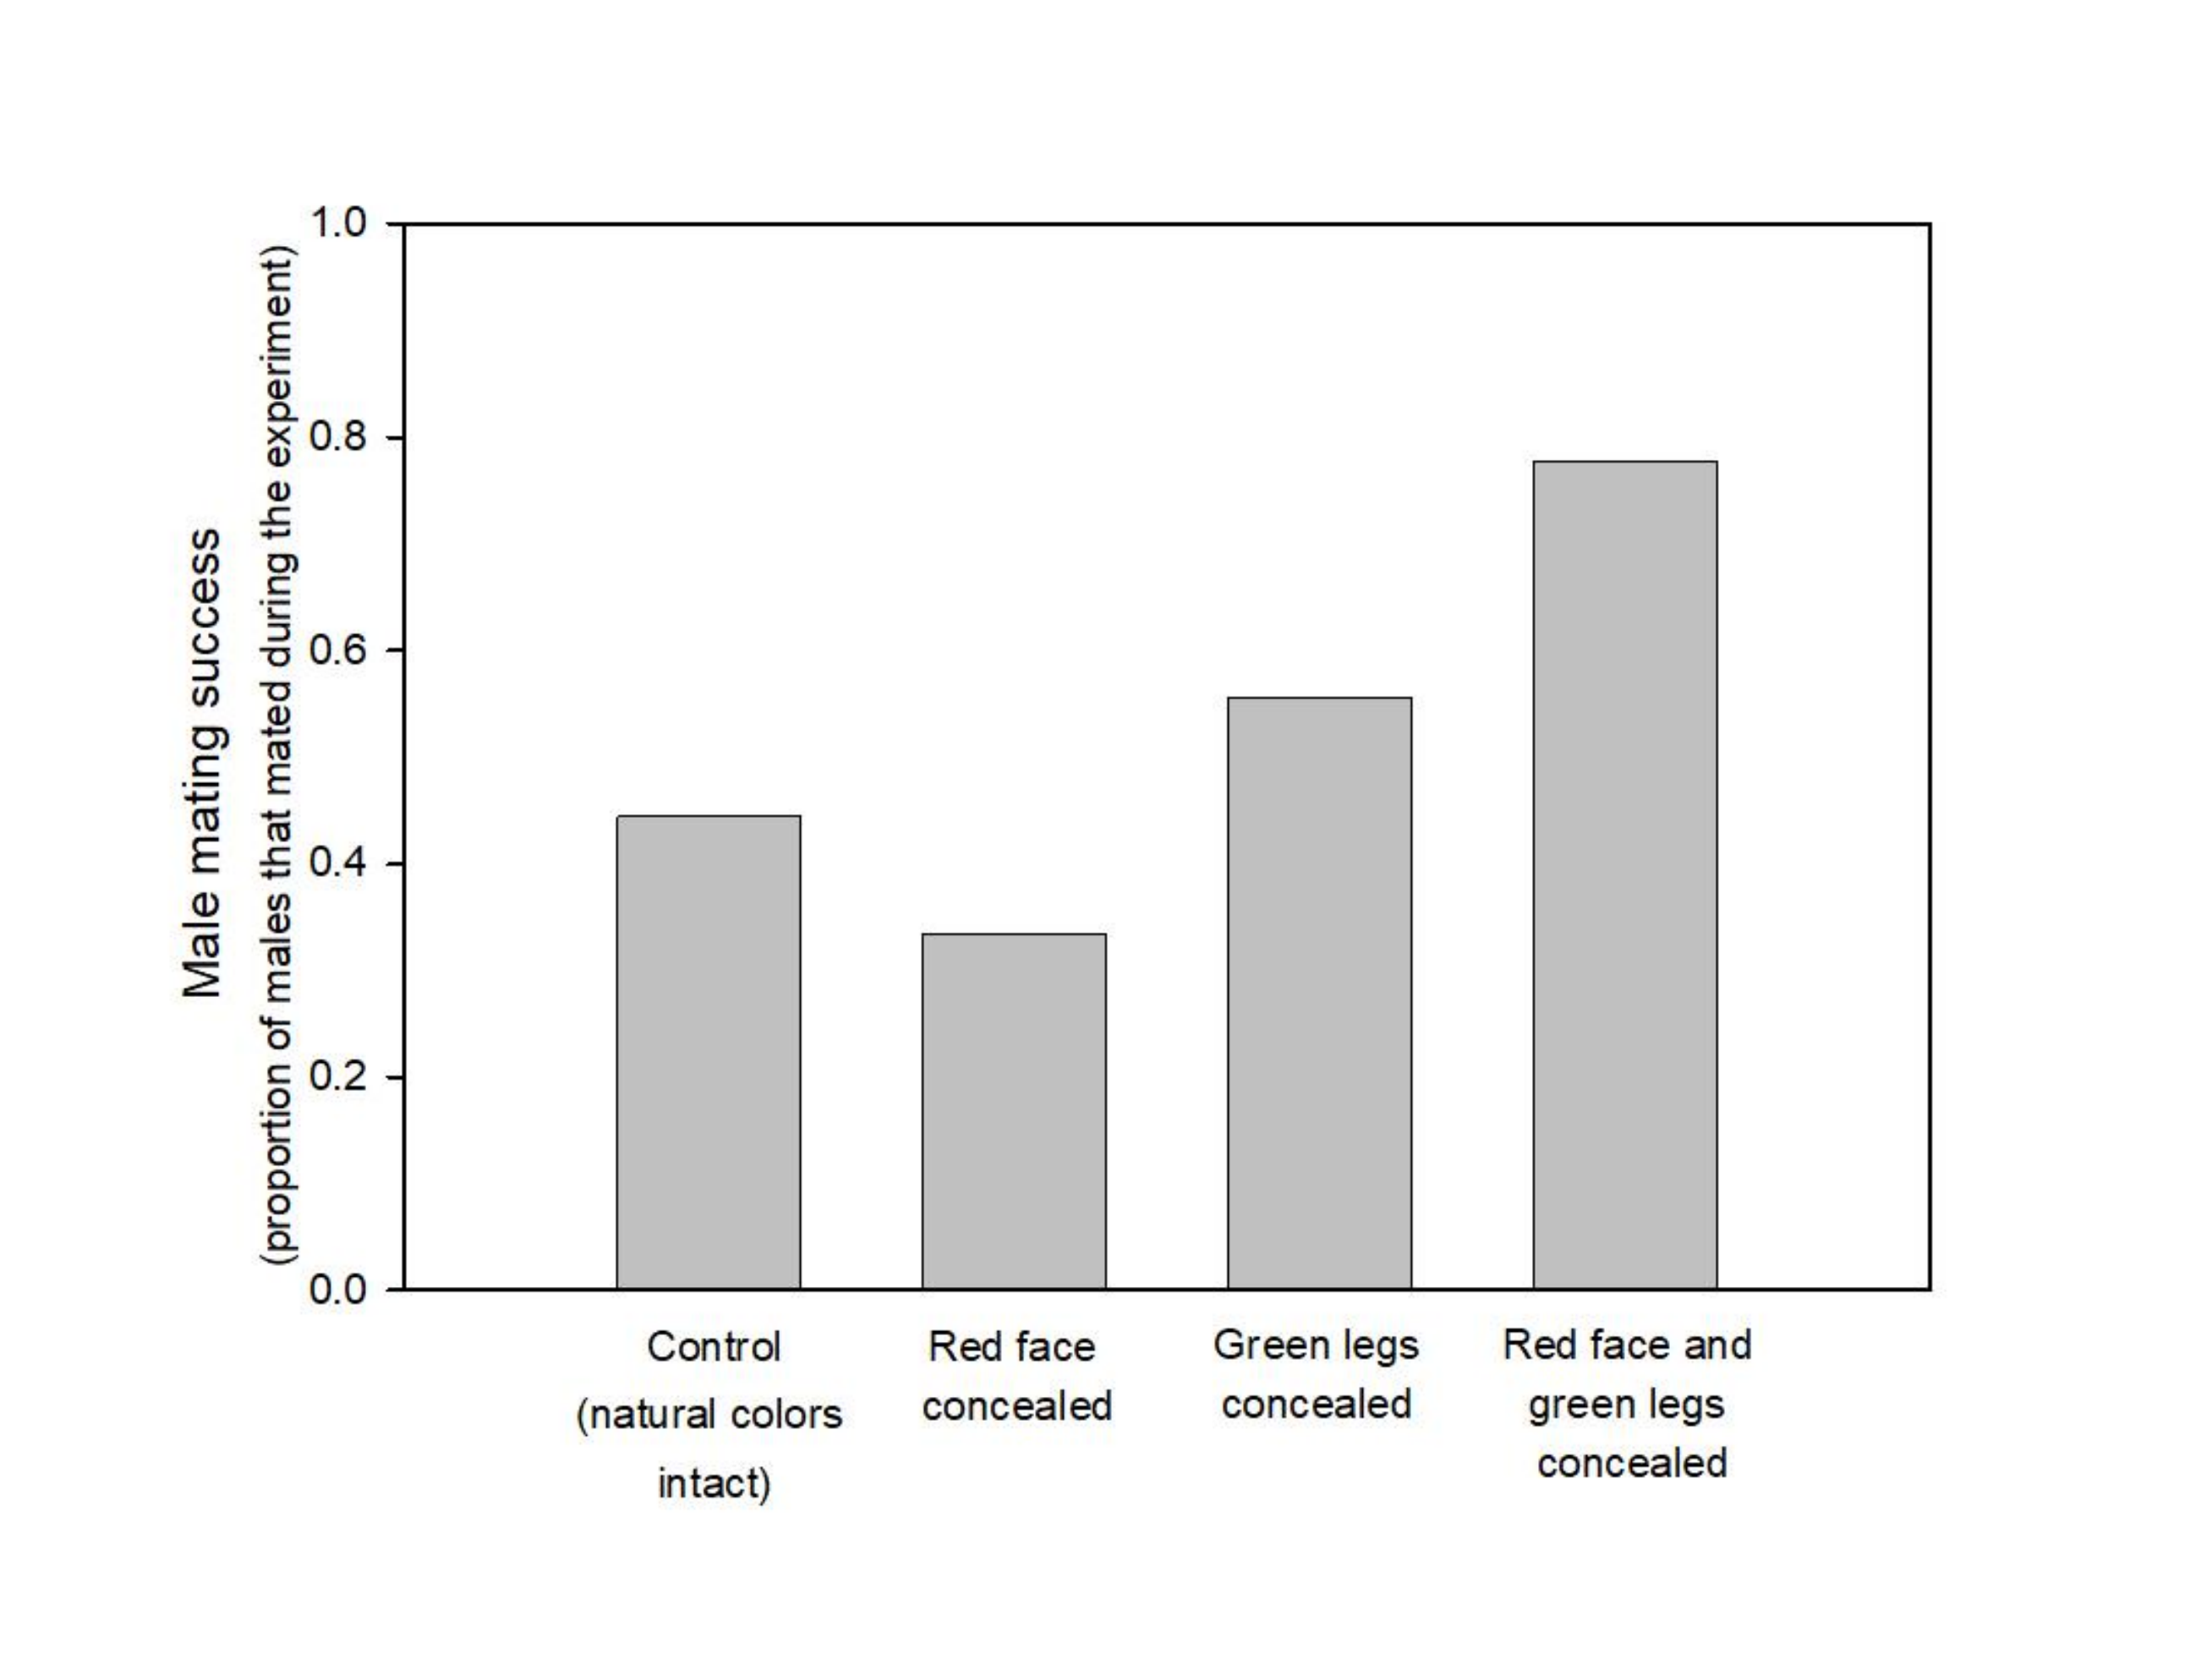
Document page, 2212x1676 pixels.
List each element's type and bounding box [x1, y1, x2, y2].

picture [73, 76, 2059, 1600]
